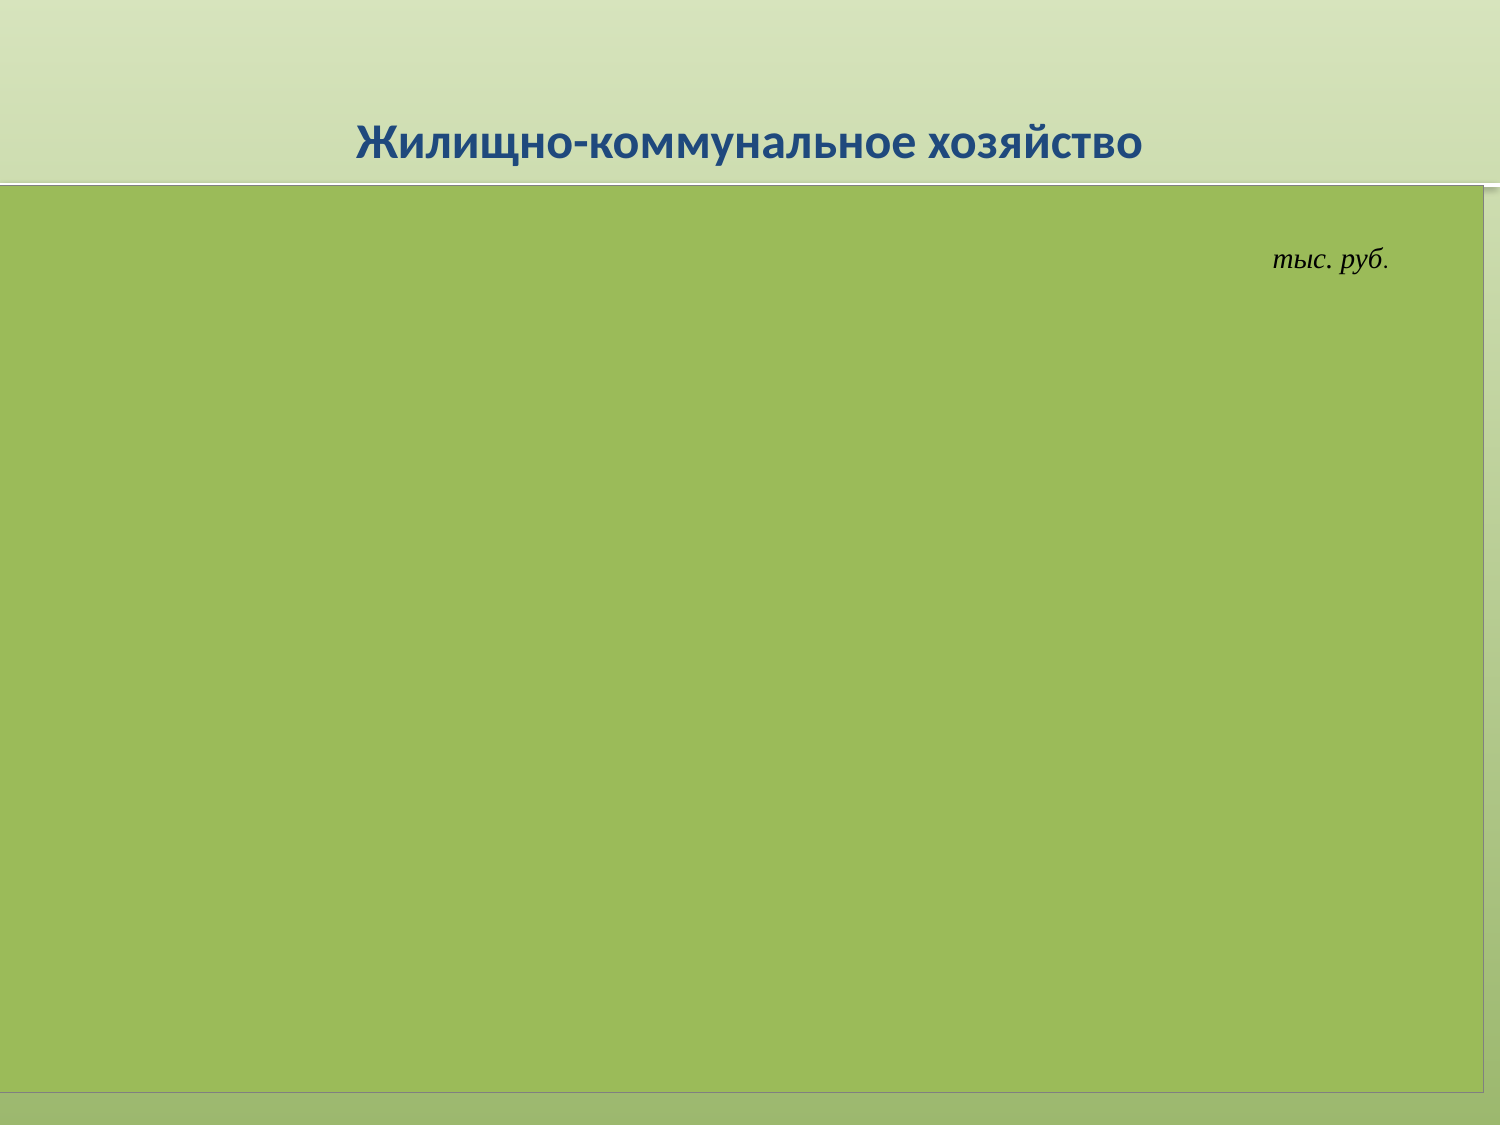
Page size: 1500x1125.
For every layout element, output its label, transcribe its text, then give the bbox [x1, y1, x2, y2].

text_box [0, 176, 1493, 1101]
title Жилищно-коммунальное хозяйство [74, 44, 1426, 175]
